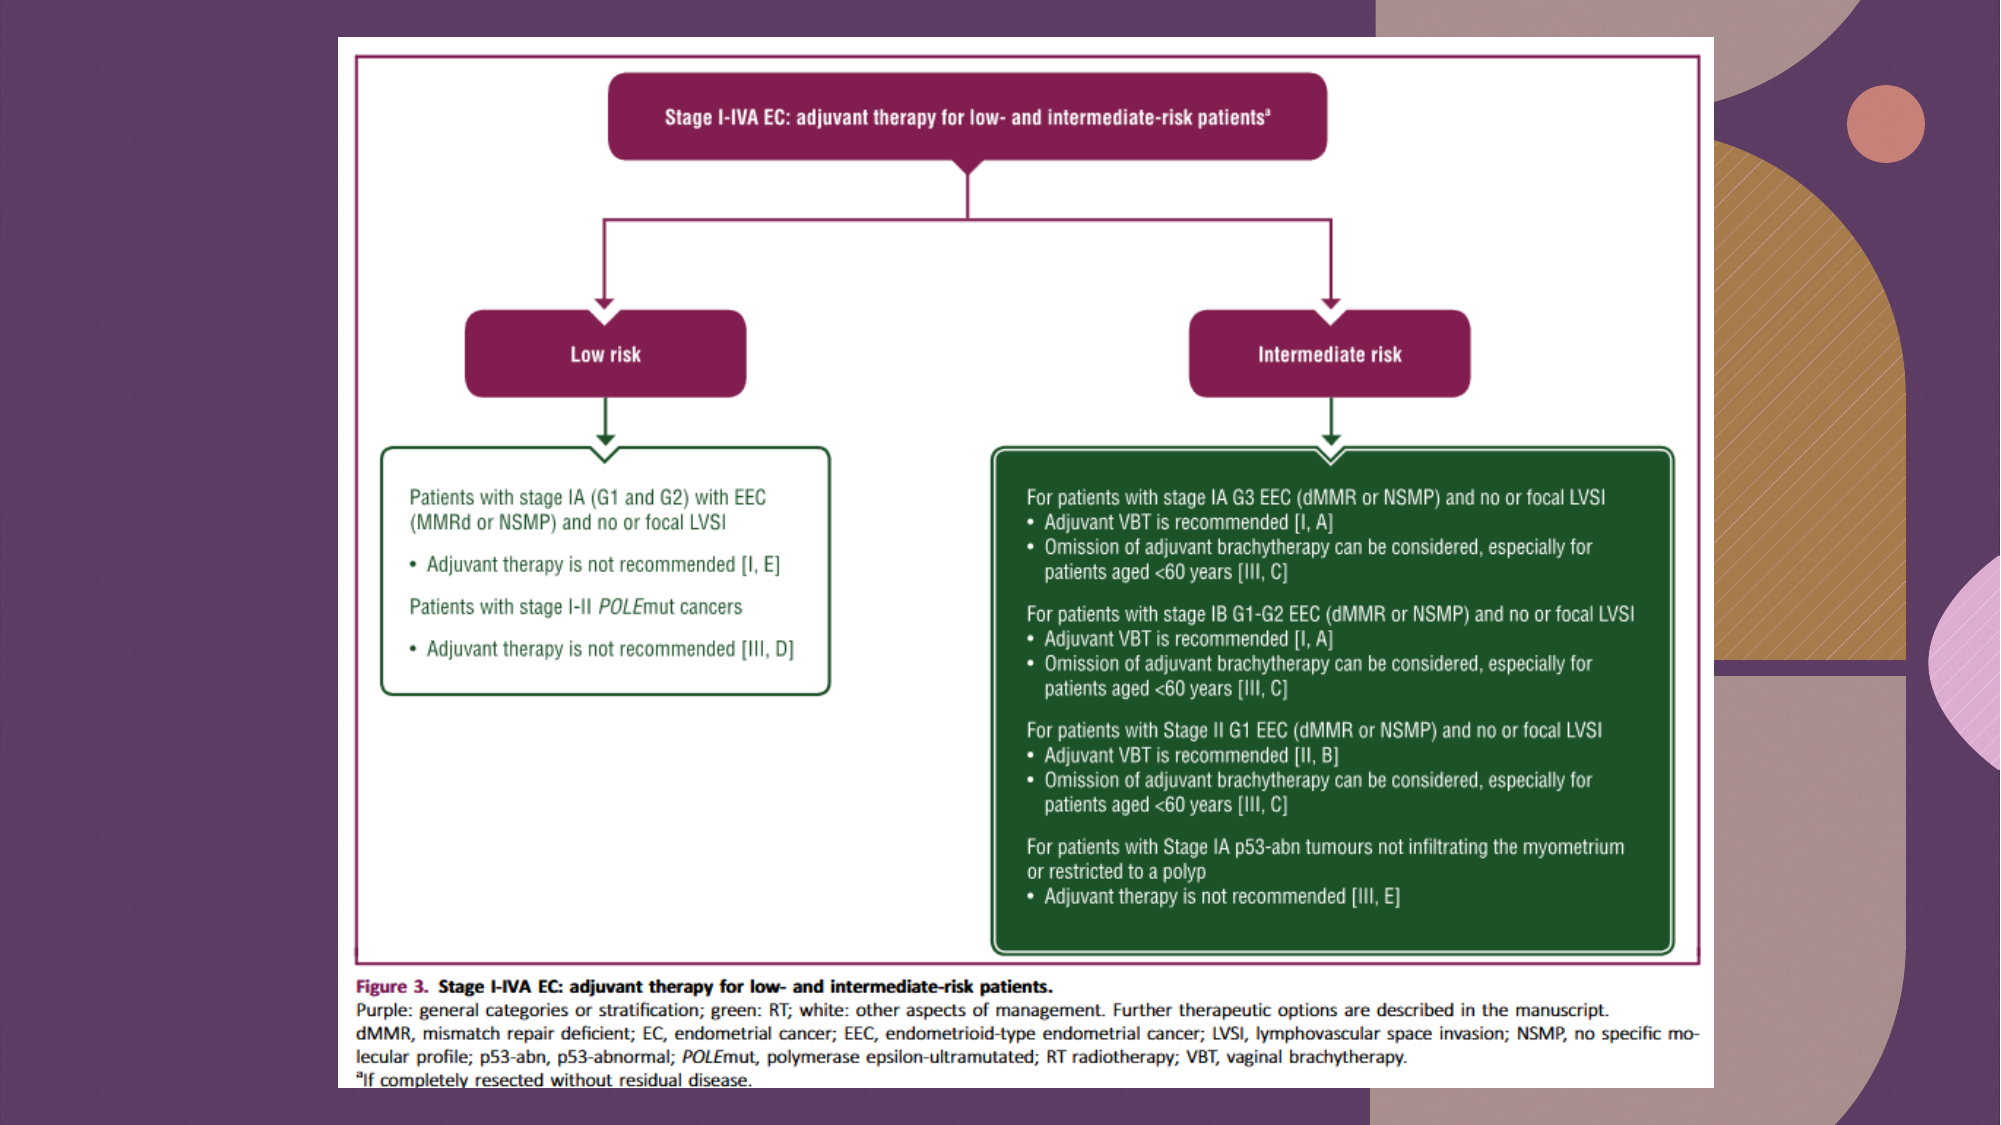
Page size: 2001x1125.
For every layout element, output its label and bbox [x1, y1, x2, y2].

picture [338, 37, 1714, 1088]
